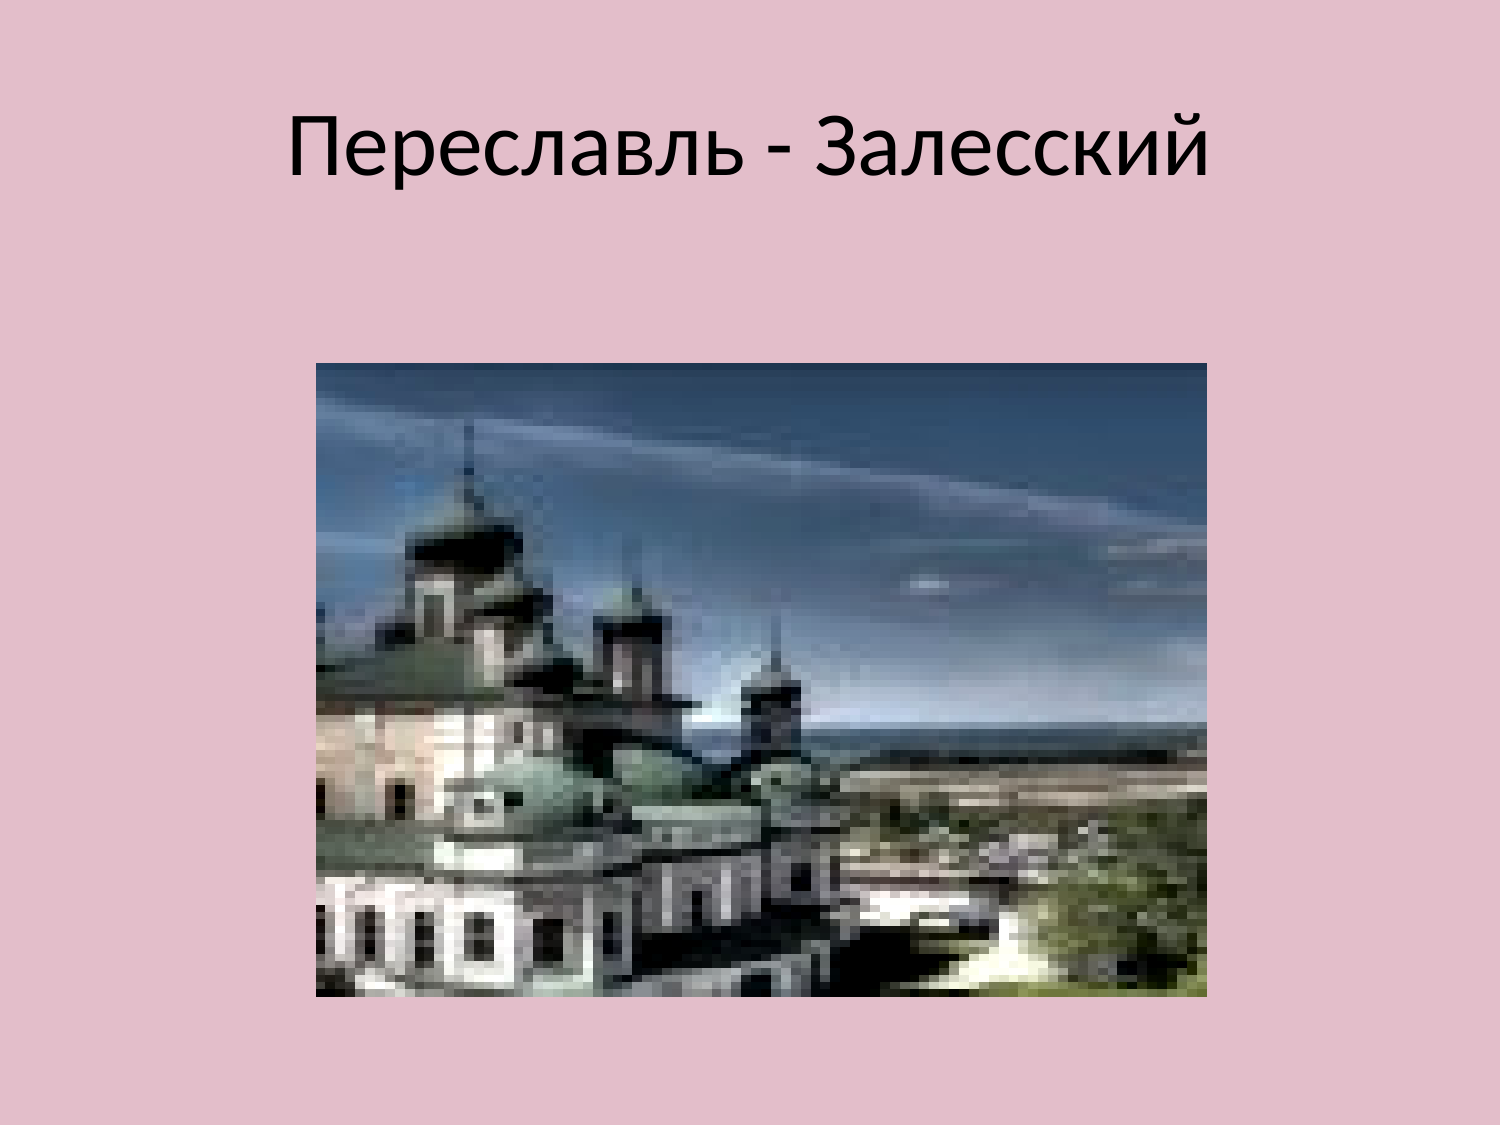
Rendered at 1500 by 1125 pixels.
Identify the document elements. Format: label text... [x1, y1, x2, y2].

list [316, 362, 1208, 997]
title Переславль - Залесский [75, 45, 1425, 233]
